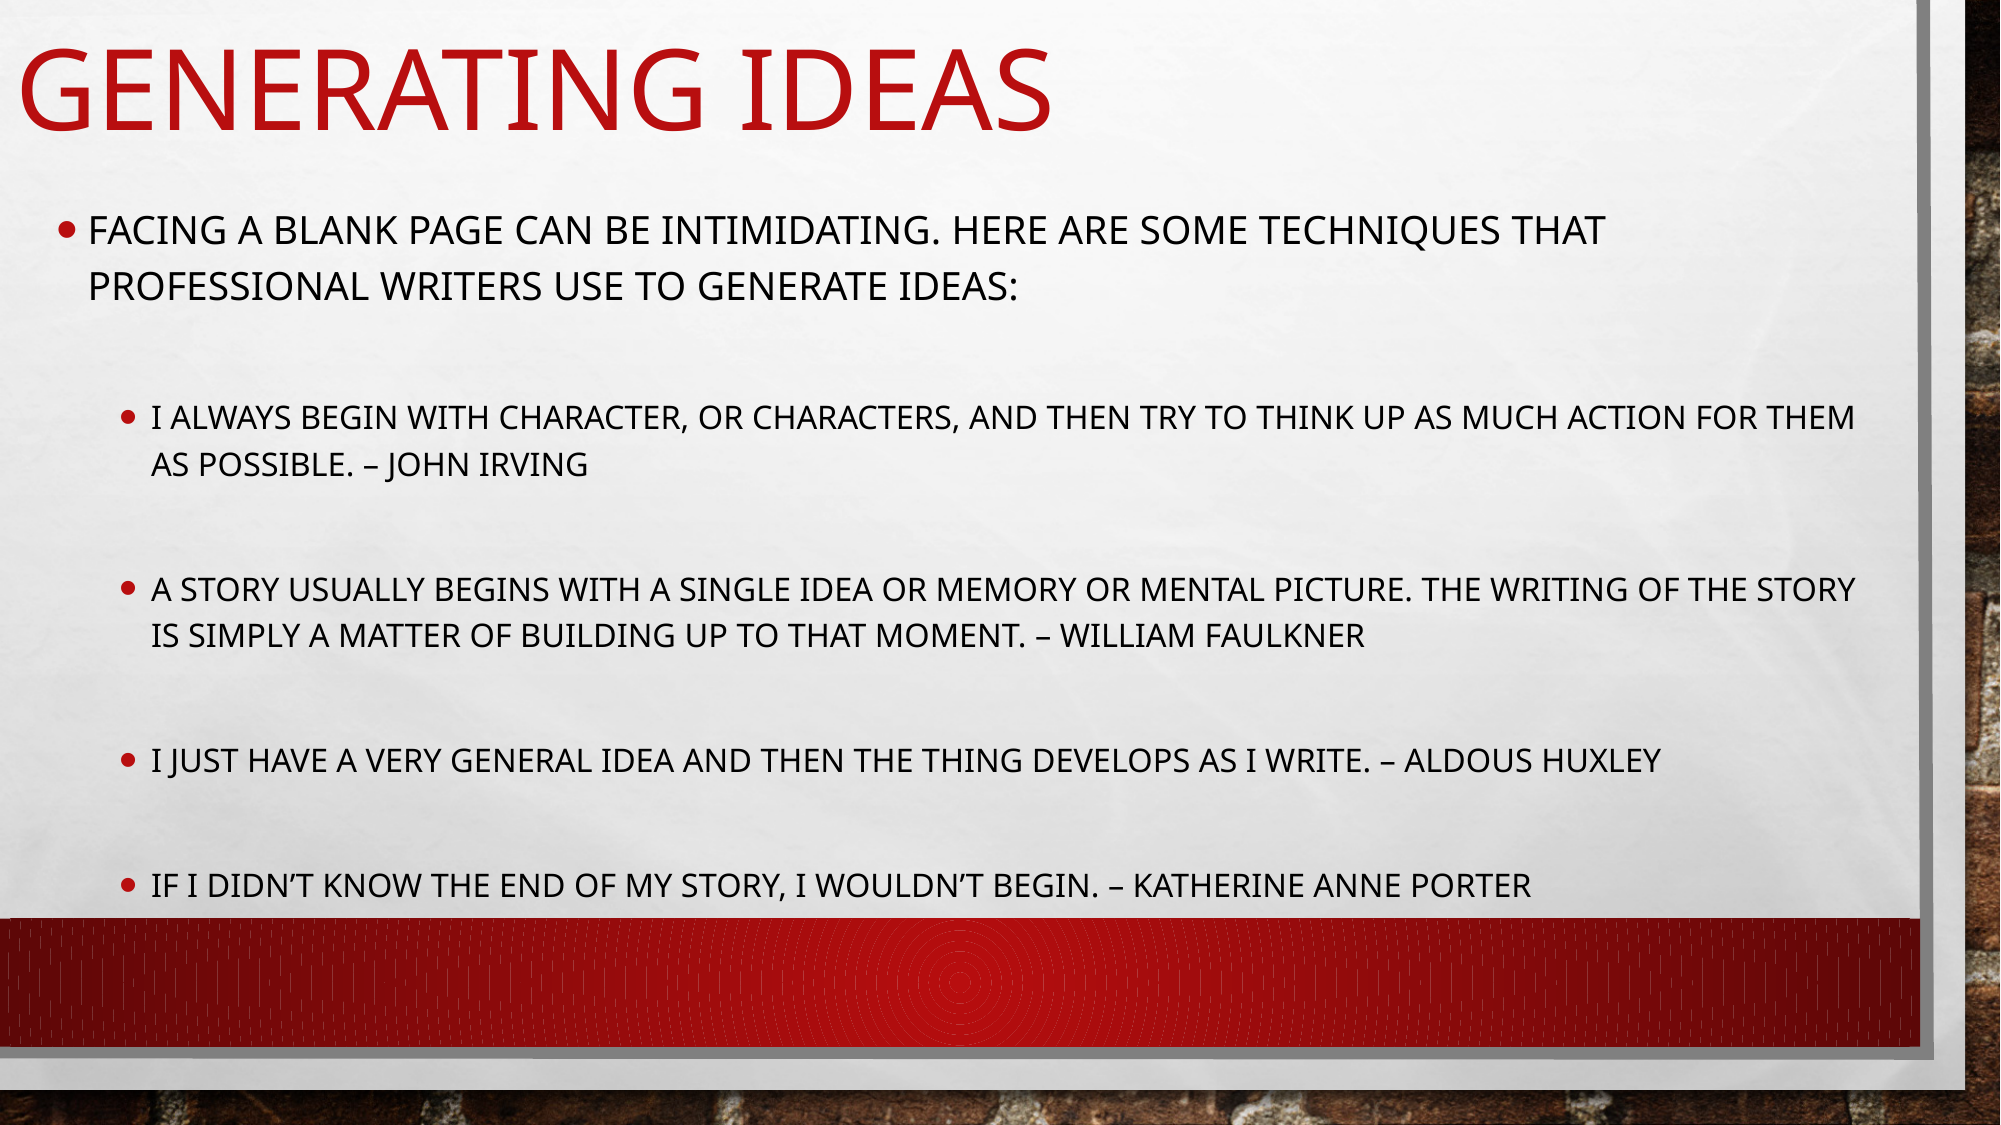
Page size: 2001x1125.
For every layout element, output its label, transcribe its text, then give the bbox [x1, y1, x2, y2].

title Generating Ideas [0, 0, 1706, 189]
picture [0, 0, 2000, 1125]
list Facing a blank page can be intimidating. Here are some techniques that professional writers use to generate ideas: I always begin with character, or characters, and then try to think up as much action for them as possible. – John Irving A story usually begins with a single idea or memory or mental picture. The writing of the story is simply a matter of building up to that moment. – William Faulkner I just have a very general idea and then the thing develops as I write. – Aldous Huxley If I didn’t know the end of my story, I wouldn’t begin. – Katherine Anne Porter [41, 188, 1894, 915]
